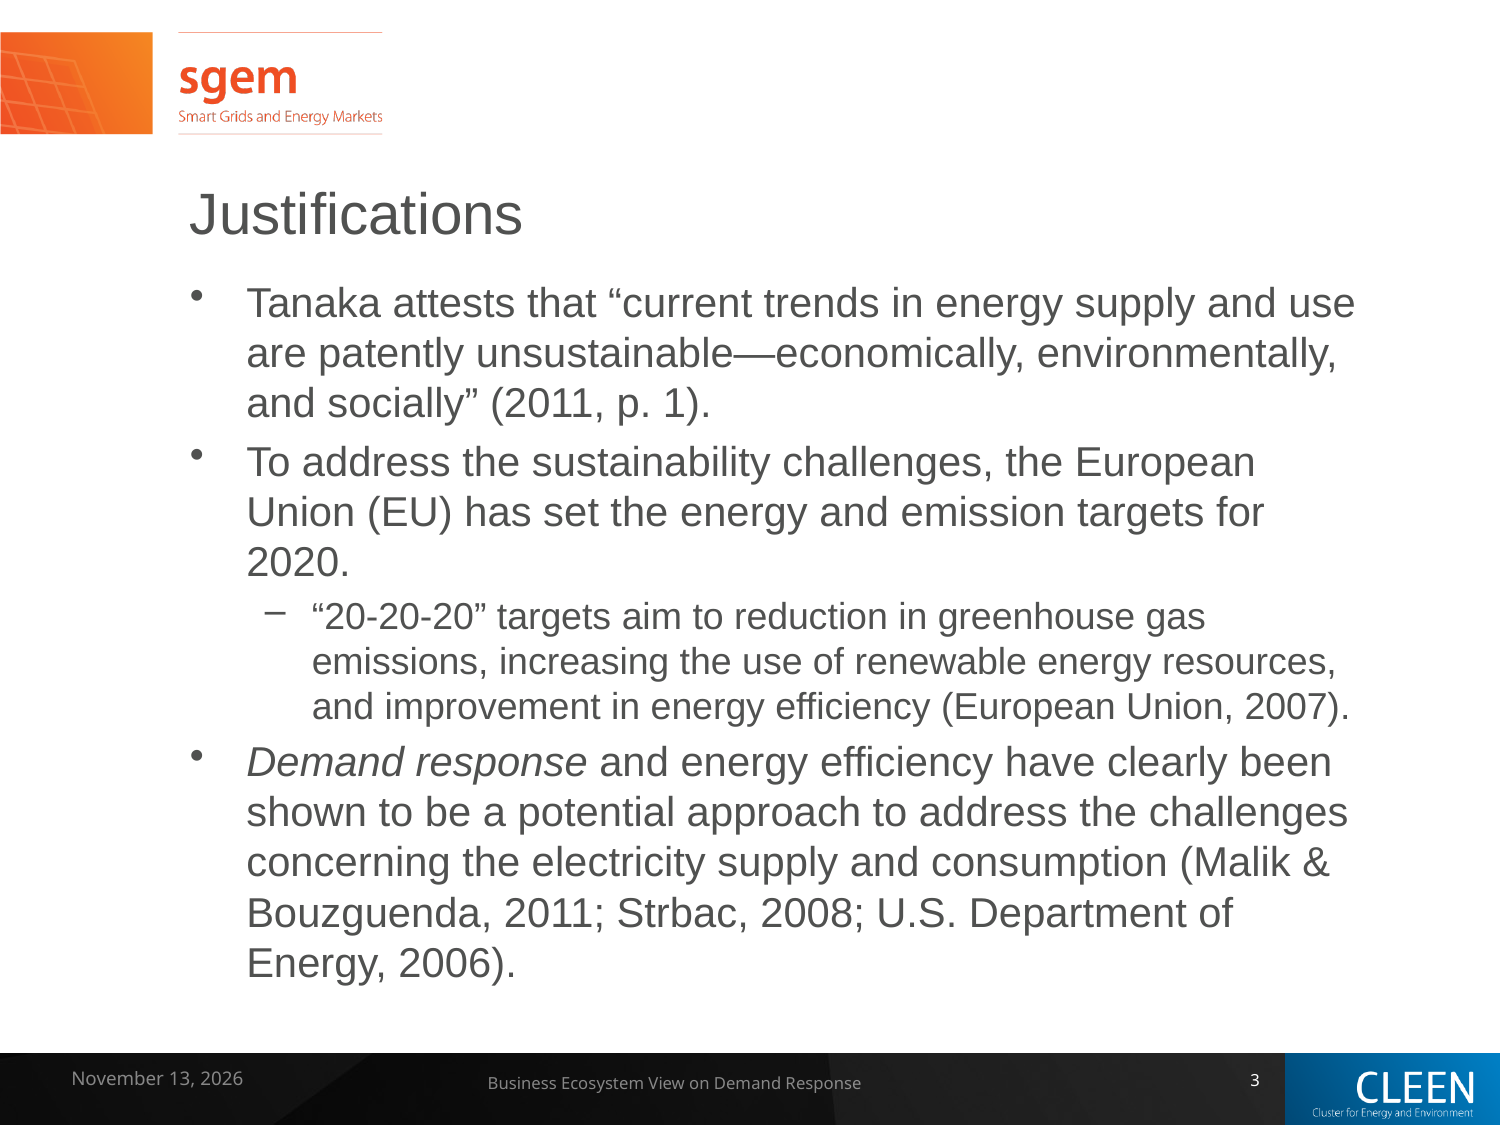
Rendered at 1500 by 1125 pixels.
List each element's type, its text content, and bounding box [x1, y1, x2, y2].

picture [0, 31, 384, 135]
slide_number 3 [962, 1053, 1276, 1101]
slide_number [56, 1052, 370, 1101]
list Tanaka attests that “current trends in energy supply and use are patently unsustainable—economically, environmentally, and socially” (2011, p. 1). To address the sustainability challenges, the European Union (EU) has set the energy and emission targets for 2020. “20-20-20” targets aim to reduction in greenhouse gas emissions, increasing the use of renewable energy resources, and improvement in energy efficiency (European Union, 2007). Demand response and energy efficiency have clearly been shown to be a potential approach to address the challenges concerning the electricity supply and consumption (Malik & Bouzguenda, 2011; Strbac, 2008; U.S. Department of Energy, 2006). [174, 268, 1379, 1016]
title Justifications [174, 156, 1380, 255]
footer Business Ecosystem View on Demand Response [437, 1052, 913, 1101]
picture [0, 1053, 1500, 1125]
